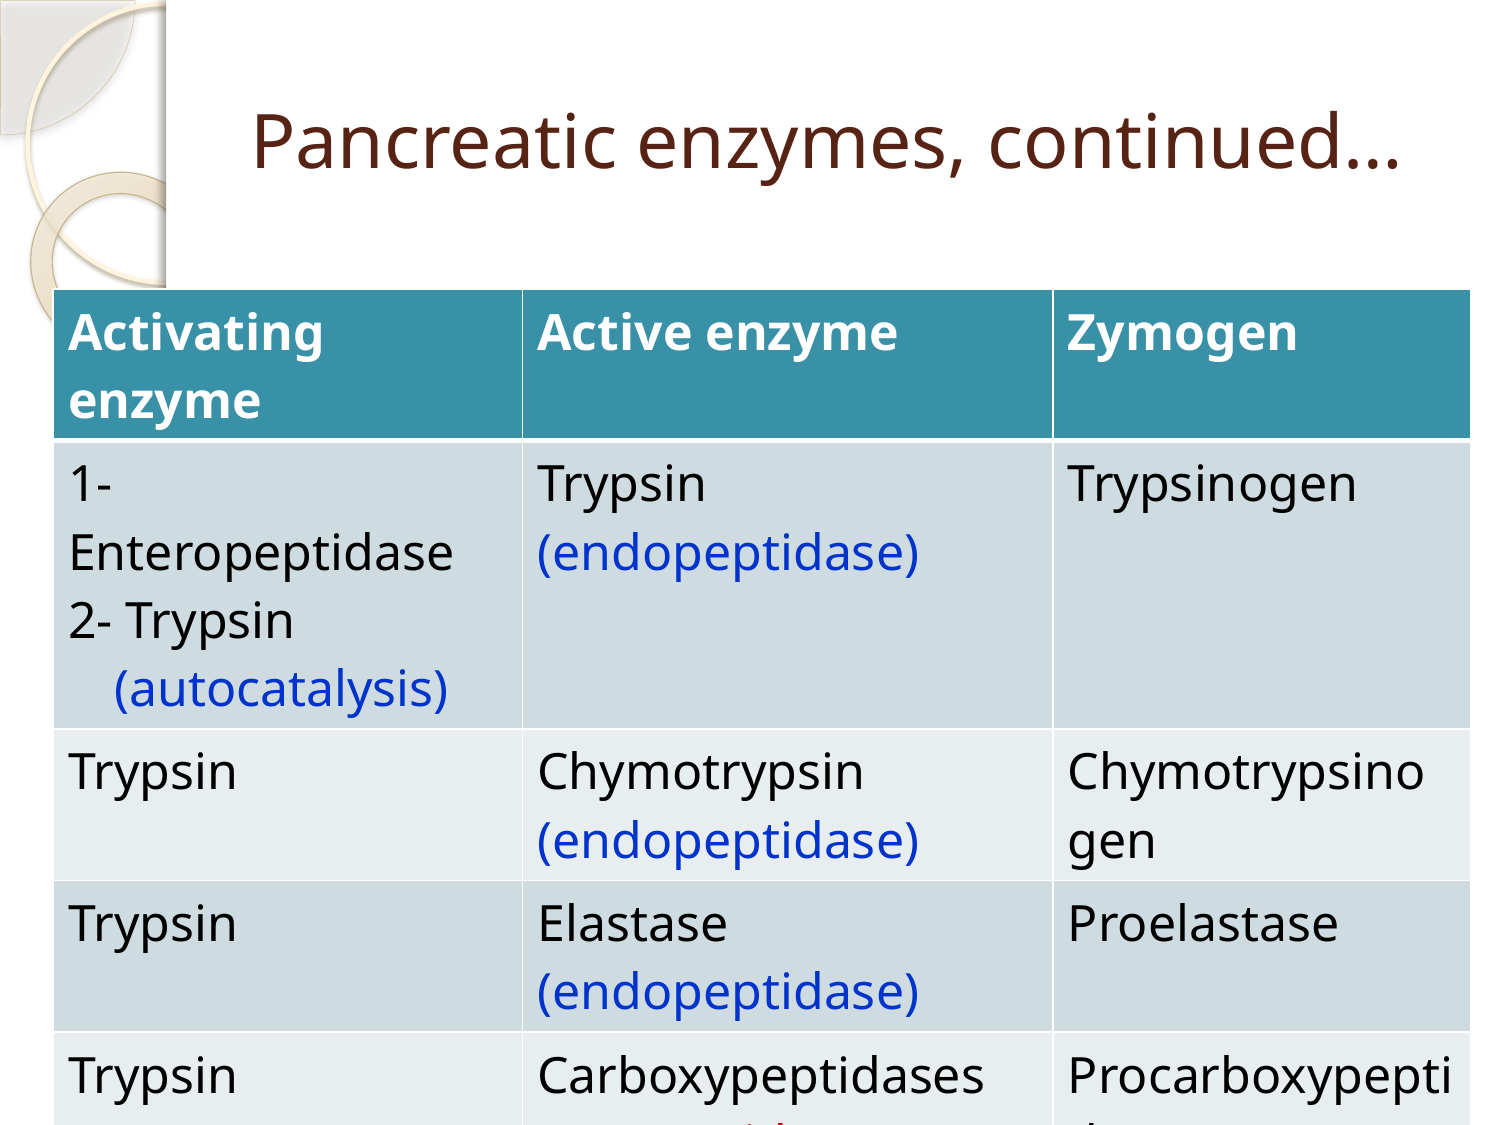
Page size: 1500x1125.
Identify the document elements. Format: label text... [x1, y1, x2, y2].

table_cell Trypsin (endopeptidase) [523, 443, 1052, 728]
table_cell Proelastase [1054, 881, 1470, 1031]
table_cell Trypsin [54, 1033, 522, 1125]
table_cell Elastase (endopeptidase) [523, 881, 1052, 1031]
table_cell Carboxypeptidases (exopeptidases) [523, 1033, 1052, 1125]
table_cell Chymotrypsinogen [1054, 730, 1470, 880]
table_header Active enzyme [523, 290, 1052, 438]
table_cell Trypsin [54, 881, 522, 1031]
title Pancreatic enzymes, continued… [235, 45, 1466, 233]
table_cell Procarboxypeptid-ases [1054, 1033, 1470, 1125]
table_cell Chymotrypsin (endopeptidase) [523, 730, 1052, 880]
table_header Zymogen [1054, 290, 1470, 438]
table_cell Trypsinogen [1054, 443, 1470, 728]
table_header Activating enzyme [54, 290, 522, 438]
table_cell Trypsin [54, 730, 522, 880]
table_cell 1- Enteropeptidase 2- Trypsin (autocatalysis) [54, 443, 522, 728]
